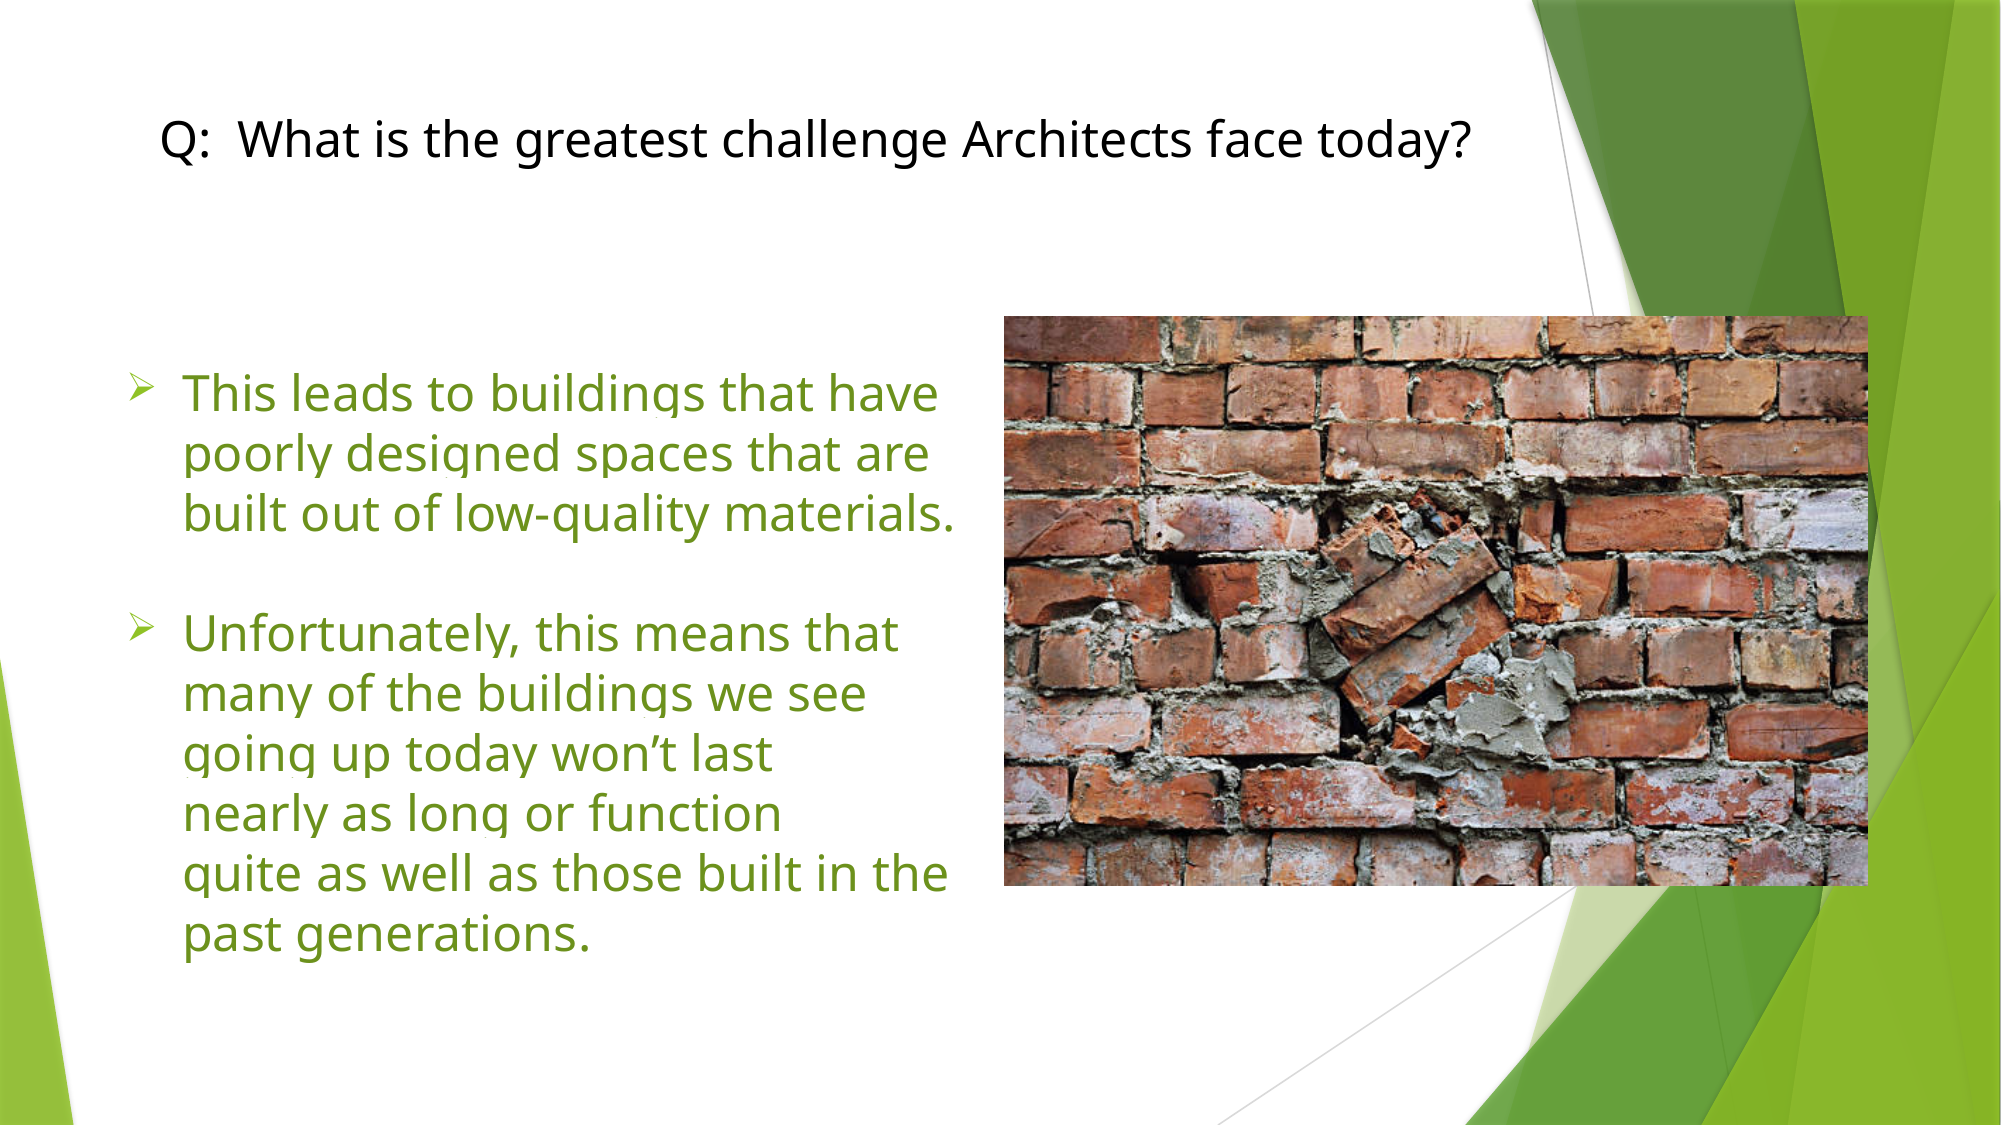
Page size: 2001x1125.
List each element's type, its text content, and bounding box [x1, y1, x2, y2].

title Q: What is the greatest challenge Architects face today? [111, 99, 1522, 317]
picture [1004, 316, 1868, 887]
list This leads to buildings that have poorly designed spaces that are built out of low-quality materials. Unfortunately, this means that many of the buildings we see going up today won’t last nearly as long or function quite as well as those built in the past generations. [111, 354, 974, 992]
